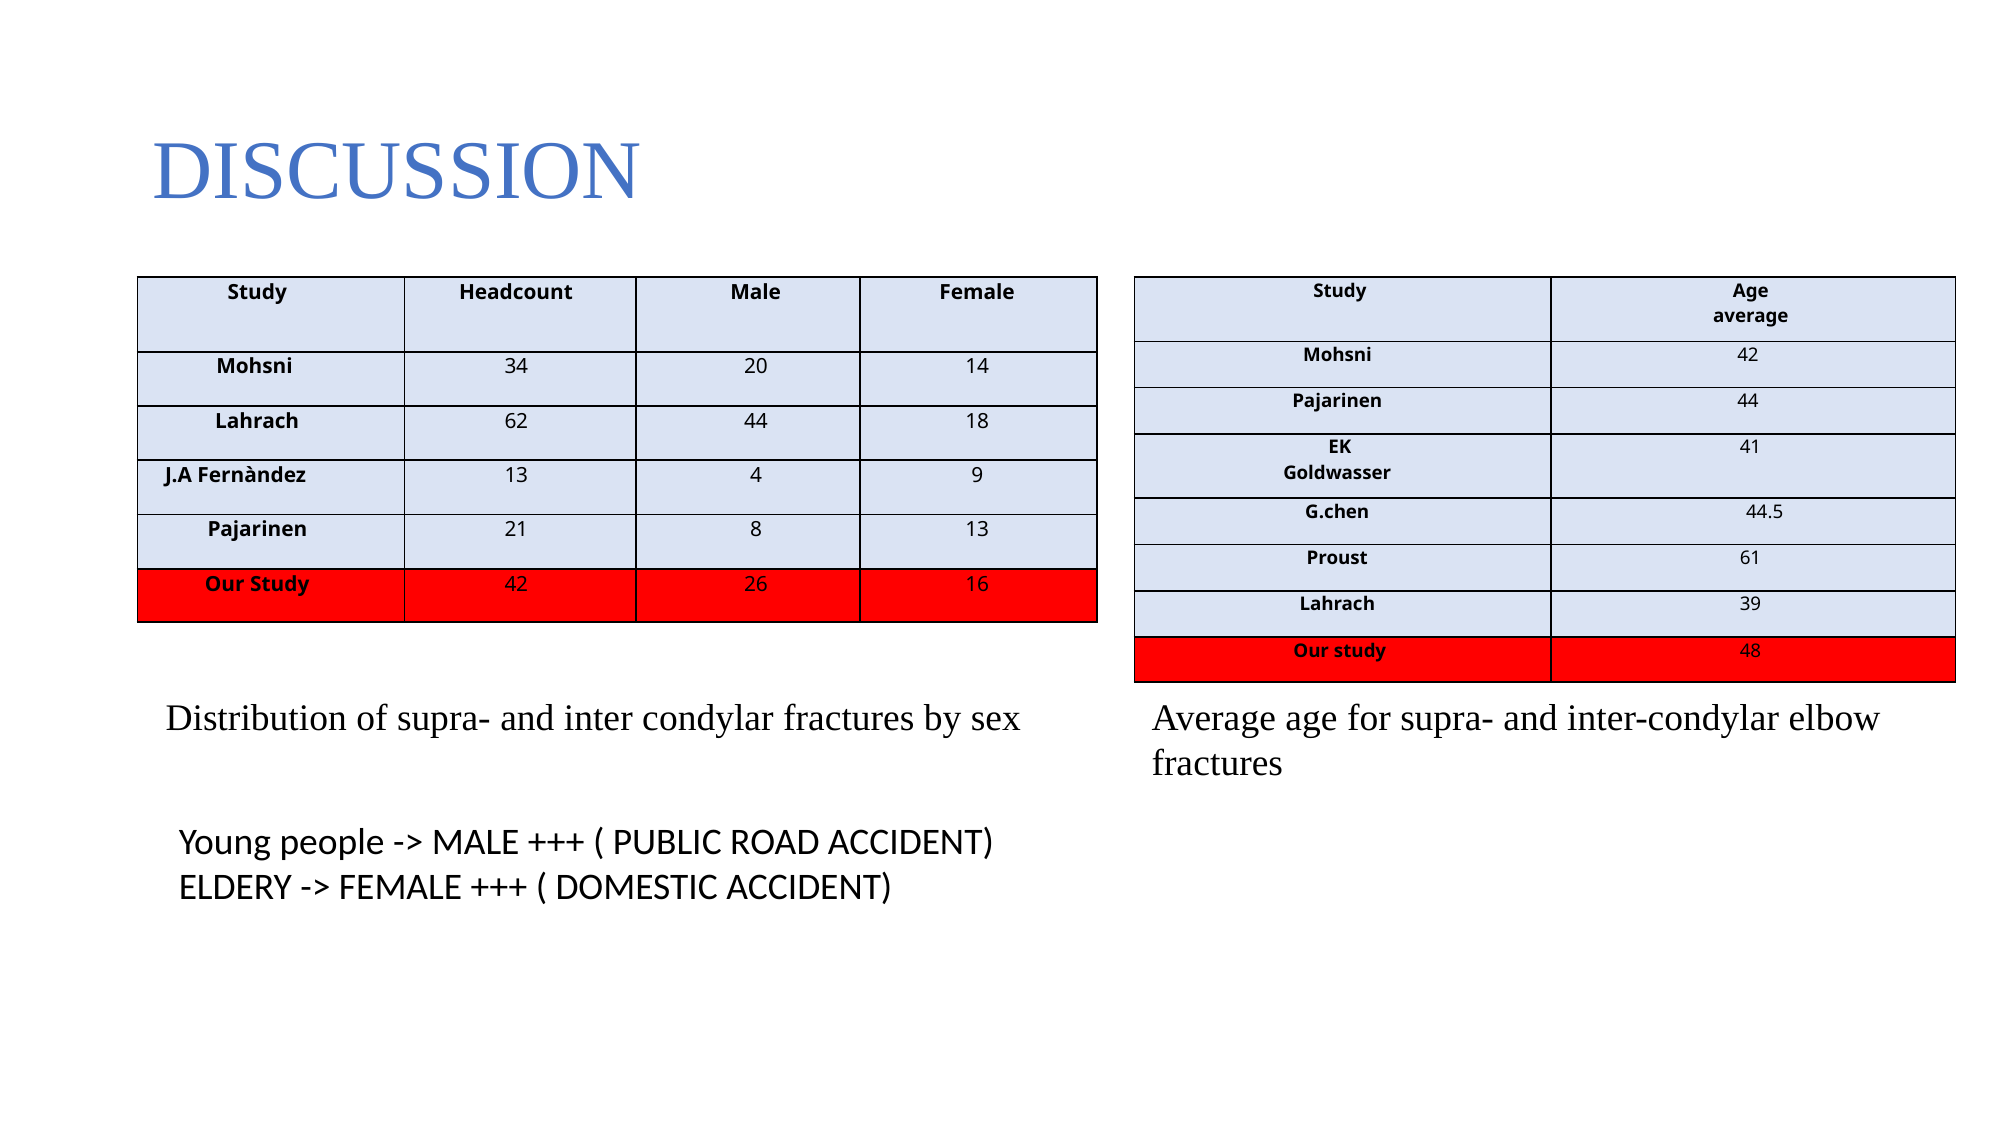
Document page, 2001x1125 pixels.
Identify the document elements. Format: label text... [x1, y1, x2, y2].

table_cell Mohsni [1135, 342, 1550, 387]
table_cell 34 [405, 353, 635, 405]
table_header Study [1135, 278, 1550, 341]
table_cell 13 [861, 515, 1096, 568]
text_box Average age for supra- and inter-condylar elbow fractures [1136, 685, 1956, 791]
table_cell 42 [1552, 342, 1955, 387]
table_header Headcount [405, 278, 635, 351]
table_cell 14 [861, 353, 1096, 405]
table_cell Our Study [138, 570, 404, 621]
table_cell 62 [405, 407, 635, 459]
table_cell Mohsni [138, 353, 404, 405]
table_cell 26 [637, 570, 859, 621]
table_cell 21 [405, 515, 635, 568]
table_header Female [861, 278, 1096, 351]
table_cell 61 [1552, 545, 1955, 590]
table_cell 16 [861, 570, 1096, 621]
text_box Young people -> MALE +++ ( PUBLIC ROAD ACCIDENT) ELDERY -> FEMALE +++ ( DOMESTIC ACCIDENT) [163, 809, 1447, 914]
table_cell 44 [1552, 388, 1955, 433]
table_cell 48 [1552, 638, 1955, 681]
table_cell Our study [1135, 638, 1550, 681]
table_header Age average [1552, 278, 1955, 341]
title DISCUSSION [137, 59, 1863, 278]
table_cell 20 [637, 353, 859, 405]
table_cell EK Goldwasser [1135, 435, 1550, 497]
table_cell G.chen [1135, 499, 1550, 544]
table_cell 44 [637, 407, 859, 459]
table_cell J.A Fernàndez [138, 461, 404, 514]
table_cell 44.5 [1552, 499, 1955, 544]
table_header Study [138, 278, 404, 351]
table_cell Pajarinen [138, 515, 404, 568]
table_cell 8 [637, 515, 859, 568]
table_cell 18 [861, 407, 1096, 459]
table_cell 42 [405, 570, 635, 621]
table_cell 13 [405, 461, 635, 514]
table_cell 4 [637, 461, 859, 514]
table_cell Proust [1135, 545, 1550, 590]
table_cell 41 [1552, 435, 1955, 497]
text_box Distribution of supra- and inter condylar fractures by sex [150, 685, 1136, 746]
table_cell Pajarinen [1135, 388, 1550, 433]
table_cell Lahrach [138, 407, 404, 459]
table_cell 39 [1552, 592, 1955, 636]
table_header Male [637, 278, 859, 351]
table_cell Lahrach [1135, 592, 1550, 636]
table_cell 9 [861, 461, 1096, 514]
